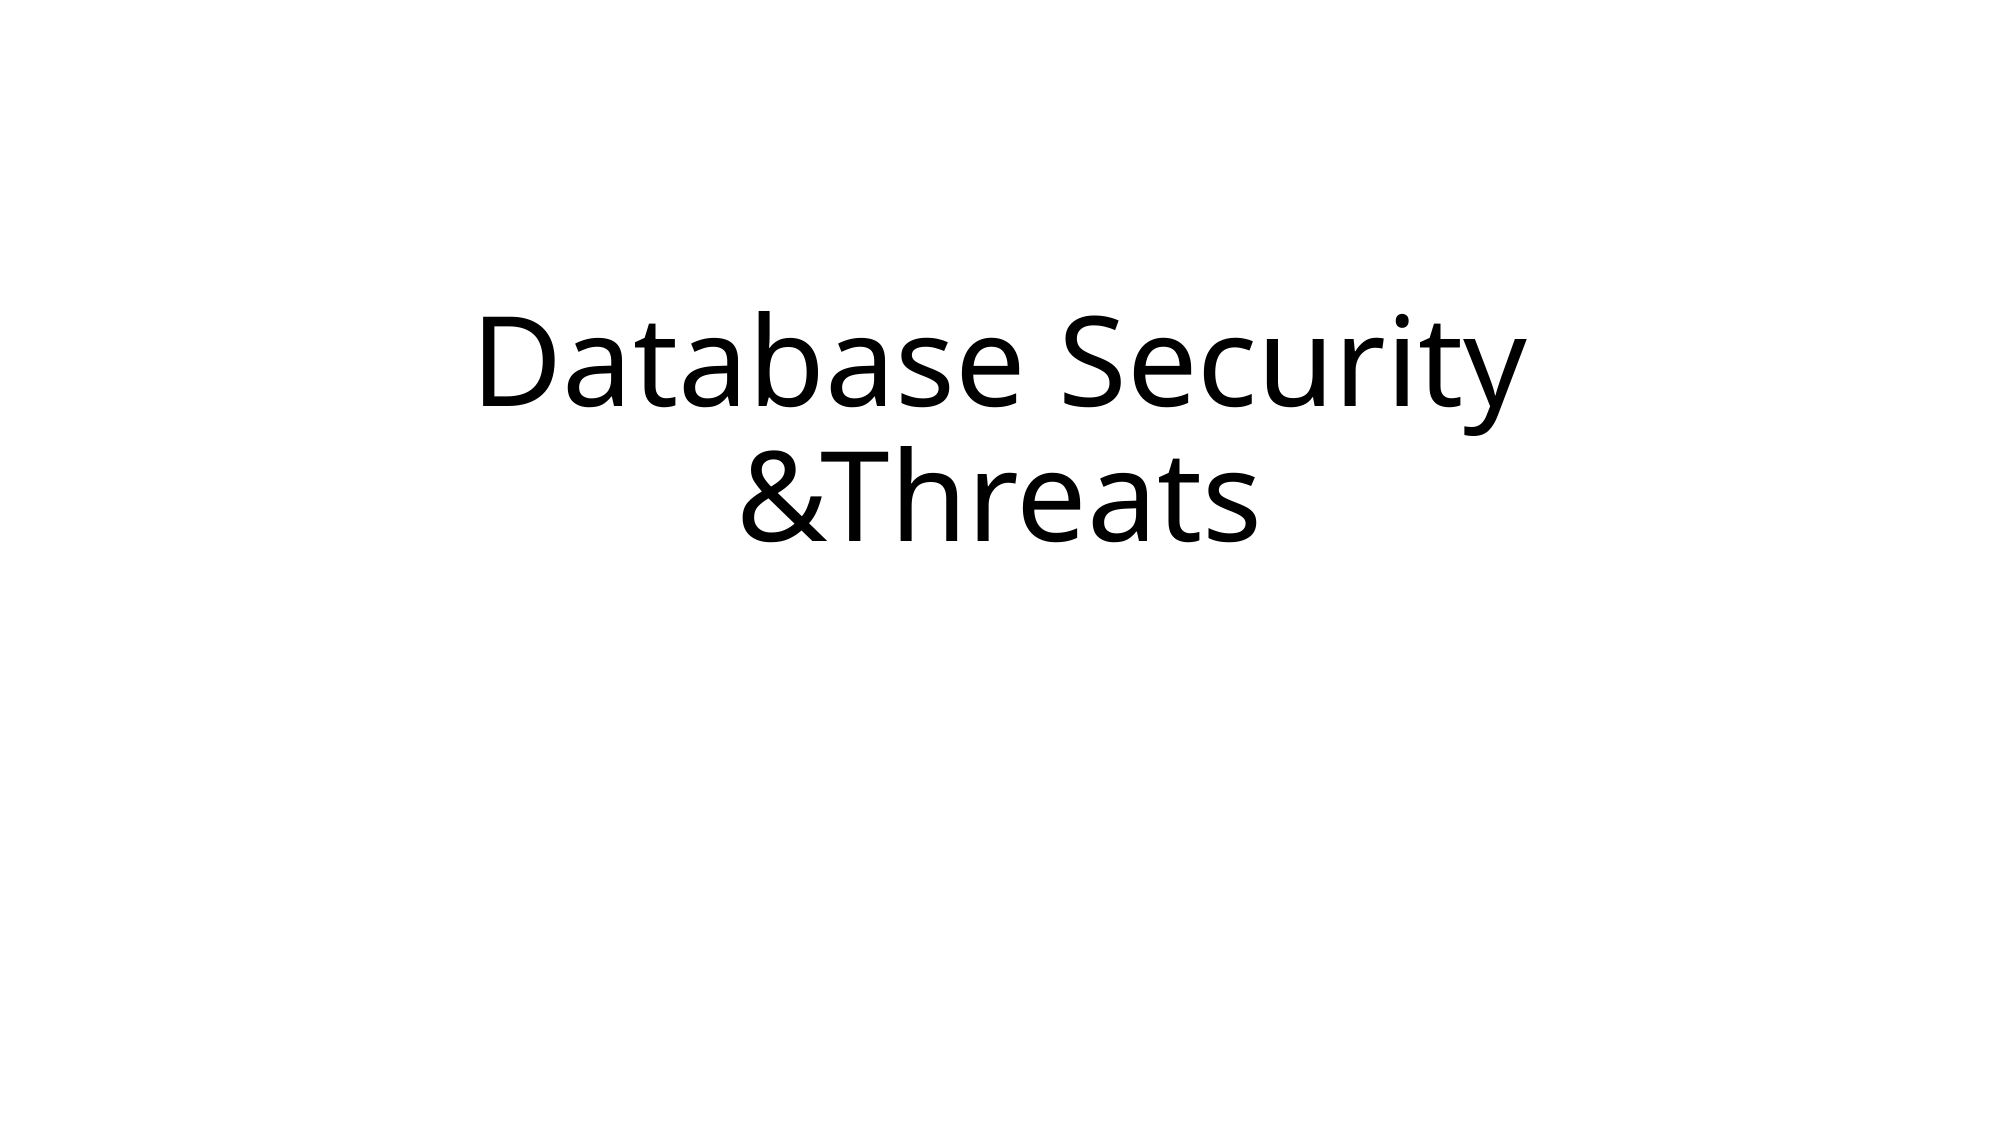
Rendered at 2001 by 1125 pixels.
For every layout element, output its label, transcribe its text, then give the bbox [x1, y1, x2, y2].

title Database Security &Threats [249, 184, 1750, 576]
